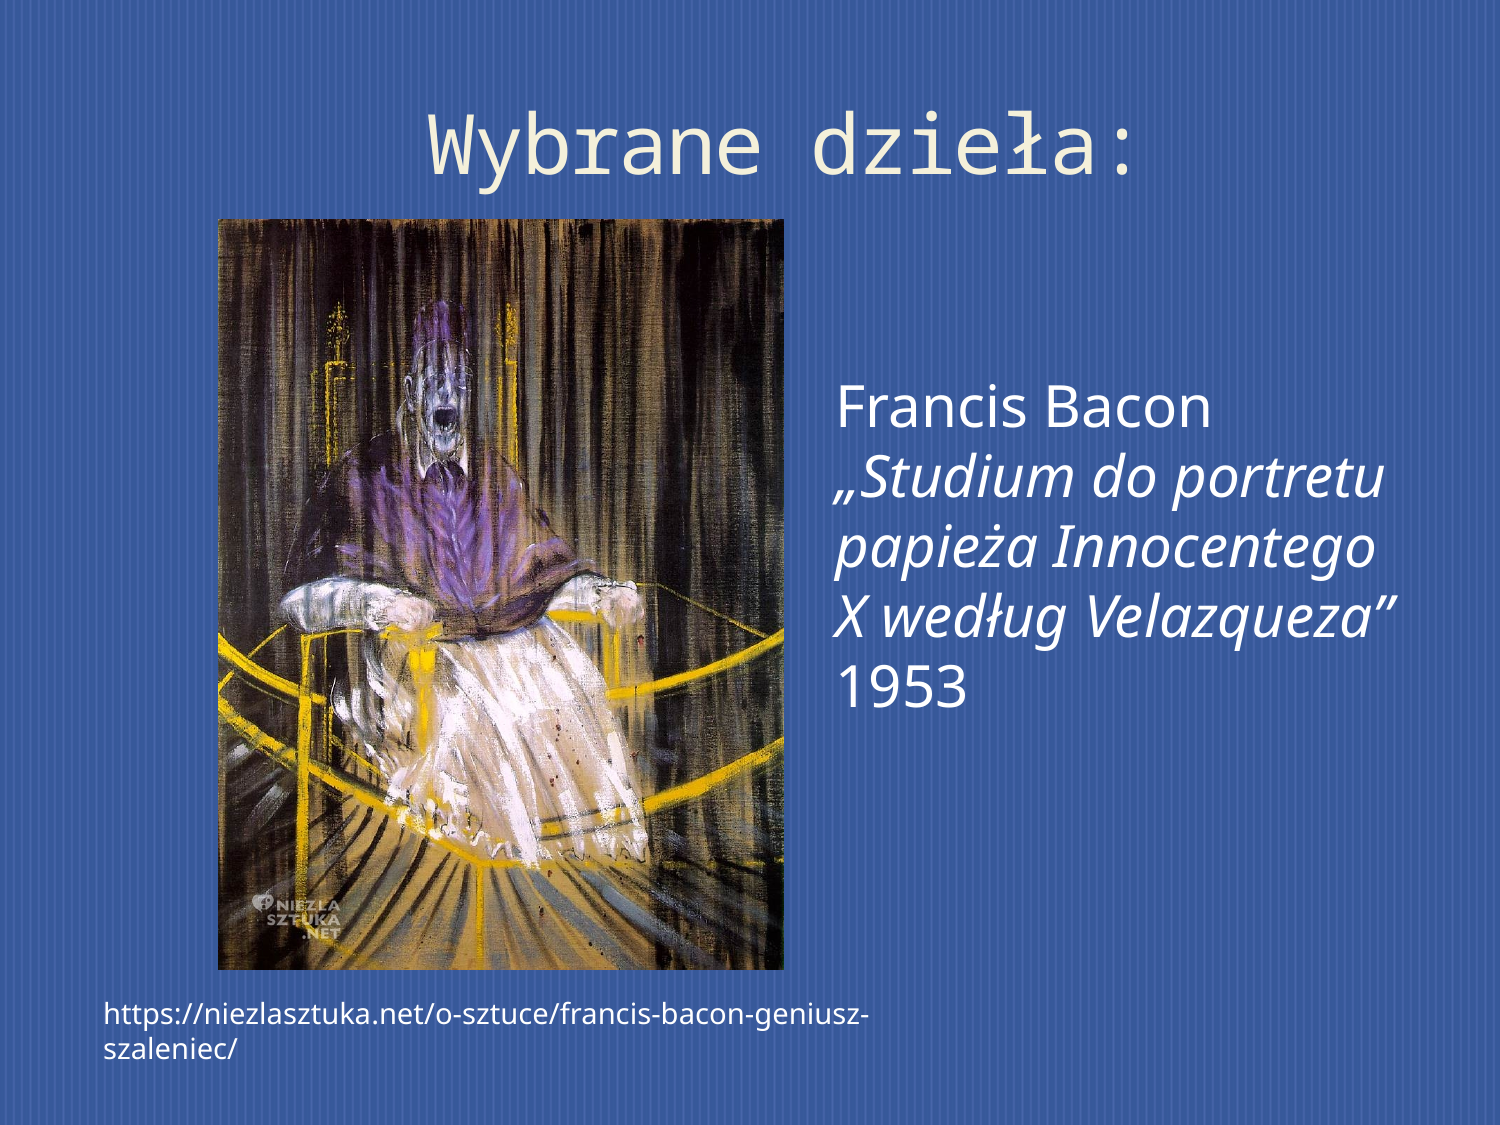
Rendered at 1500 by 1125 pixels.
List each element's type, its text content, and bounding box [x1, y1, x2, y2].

text_box https://niezlasztuka.net/o-sztuce/francis-bacon-geniusz-szaleniec/ [88, 987, 939, 1073]
text_box Francis Bacon „Studium do portretu papieża Innocentego X według Velazqueza” 1953 [820, 361, 1424, 727]
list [217, 219, 785, 971]
title Wybrane dzieła: [150, 83, 1425, 234]
